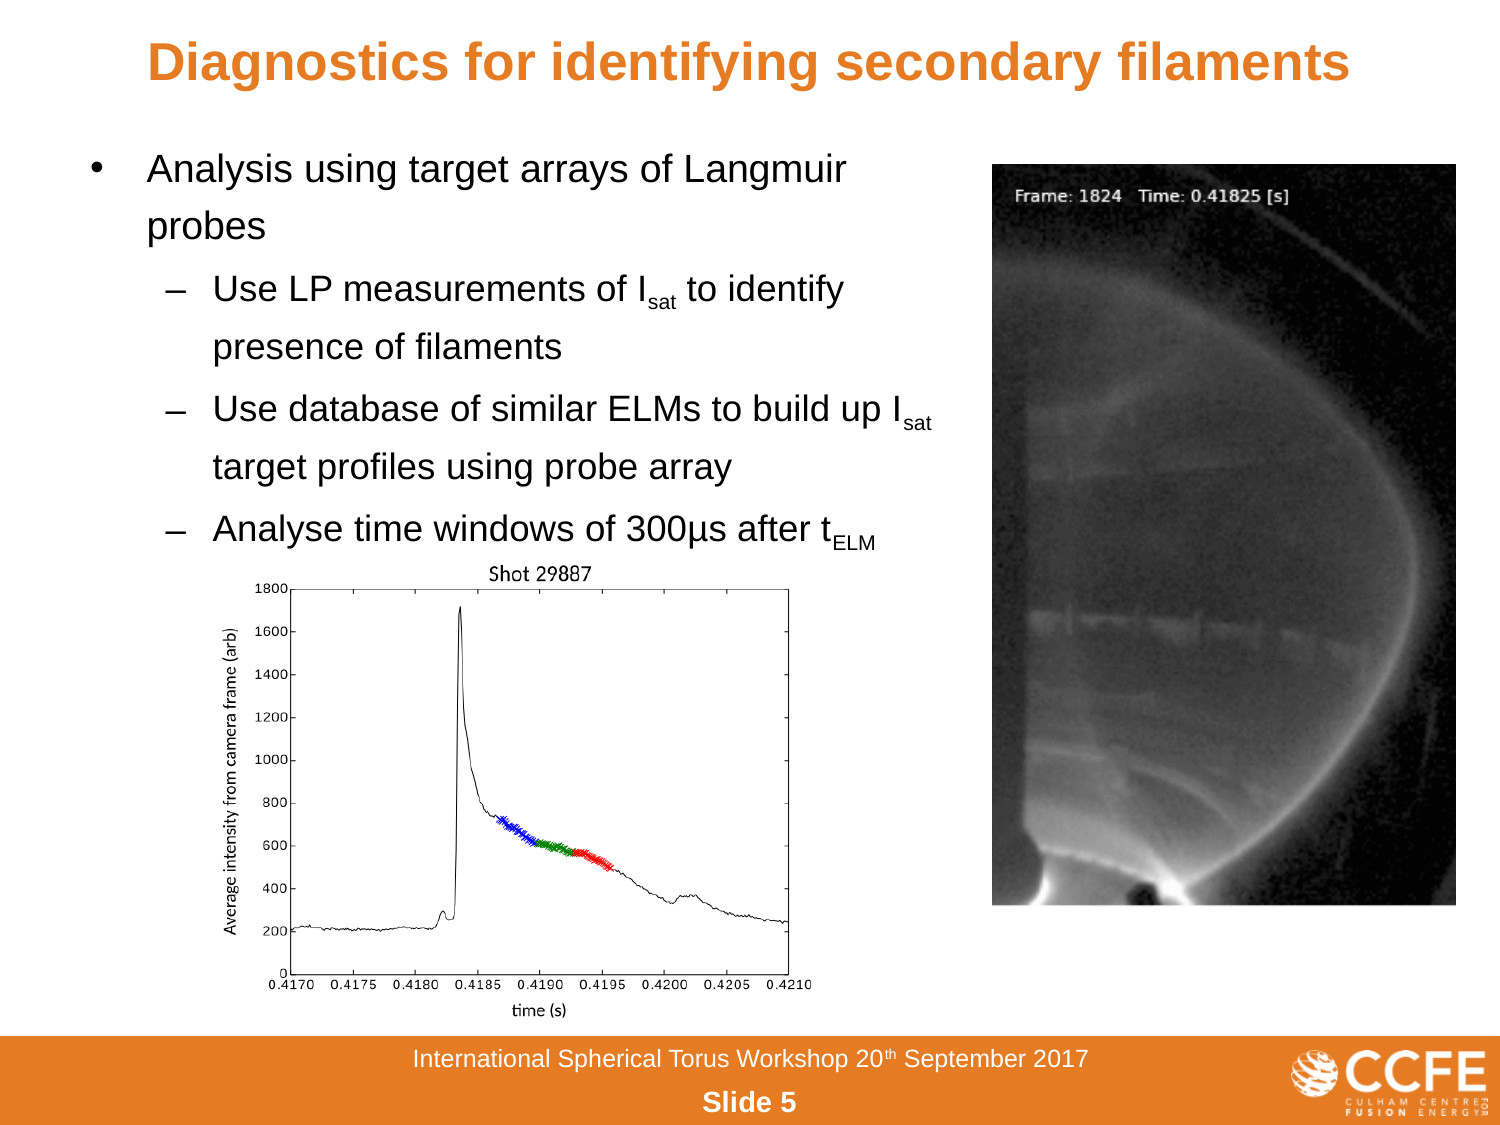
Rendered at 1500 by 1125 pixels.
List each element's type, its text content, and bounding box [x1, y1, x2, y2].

text_box Analysis using target arrays of Langmuir probes Use LP measurements of Isat to identify presence of filaments Use database of similar ELMs to build up Isat target profiles using probe array Analyse time windows of 300µs after tELM [74, 126, 973, 566]
title Diagnostics for identifying secondary filaments [0, 0, 1500, 119]
footer International Spherical Torus Workshop 20th September 2017 [220, 1038, 1282, 1077]
slide_number Slide 4 [574, 1077, 925, 1125]
picture [222, 564, 811, 1018]
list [991, 164, 1456, 907]
picture [1291, 1050, 1488, 1116]
